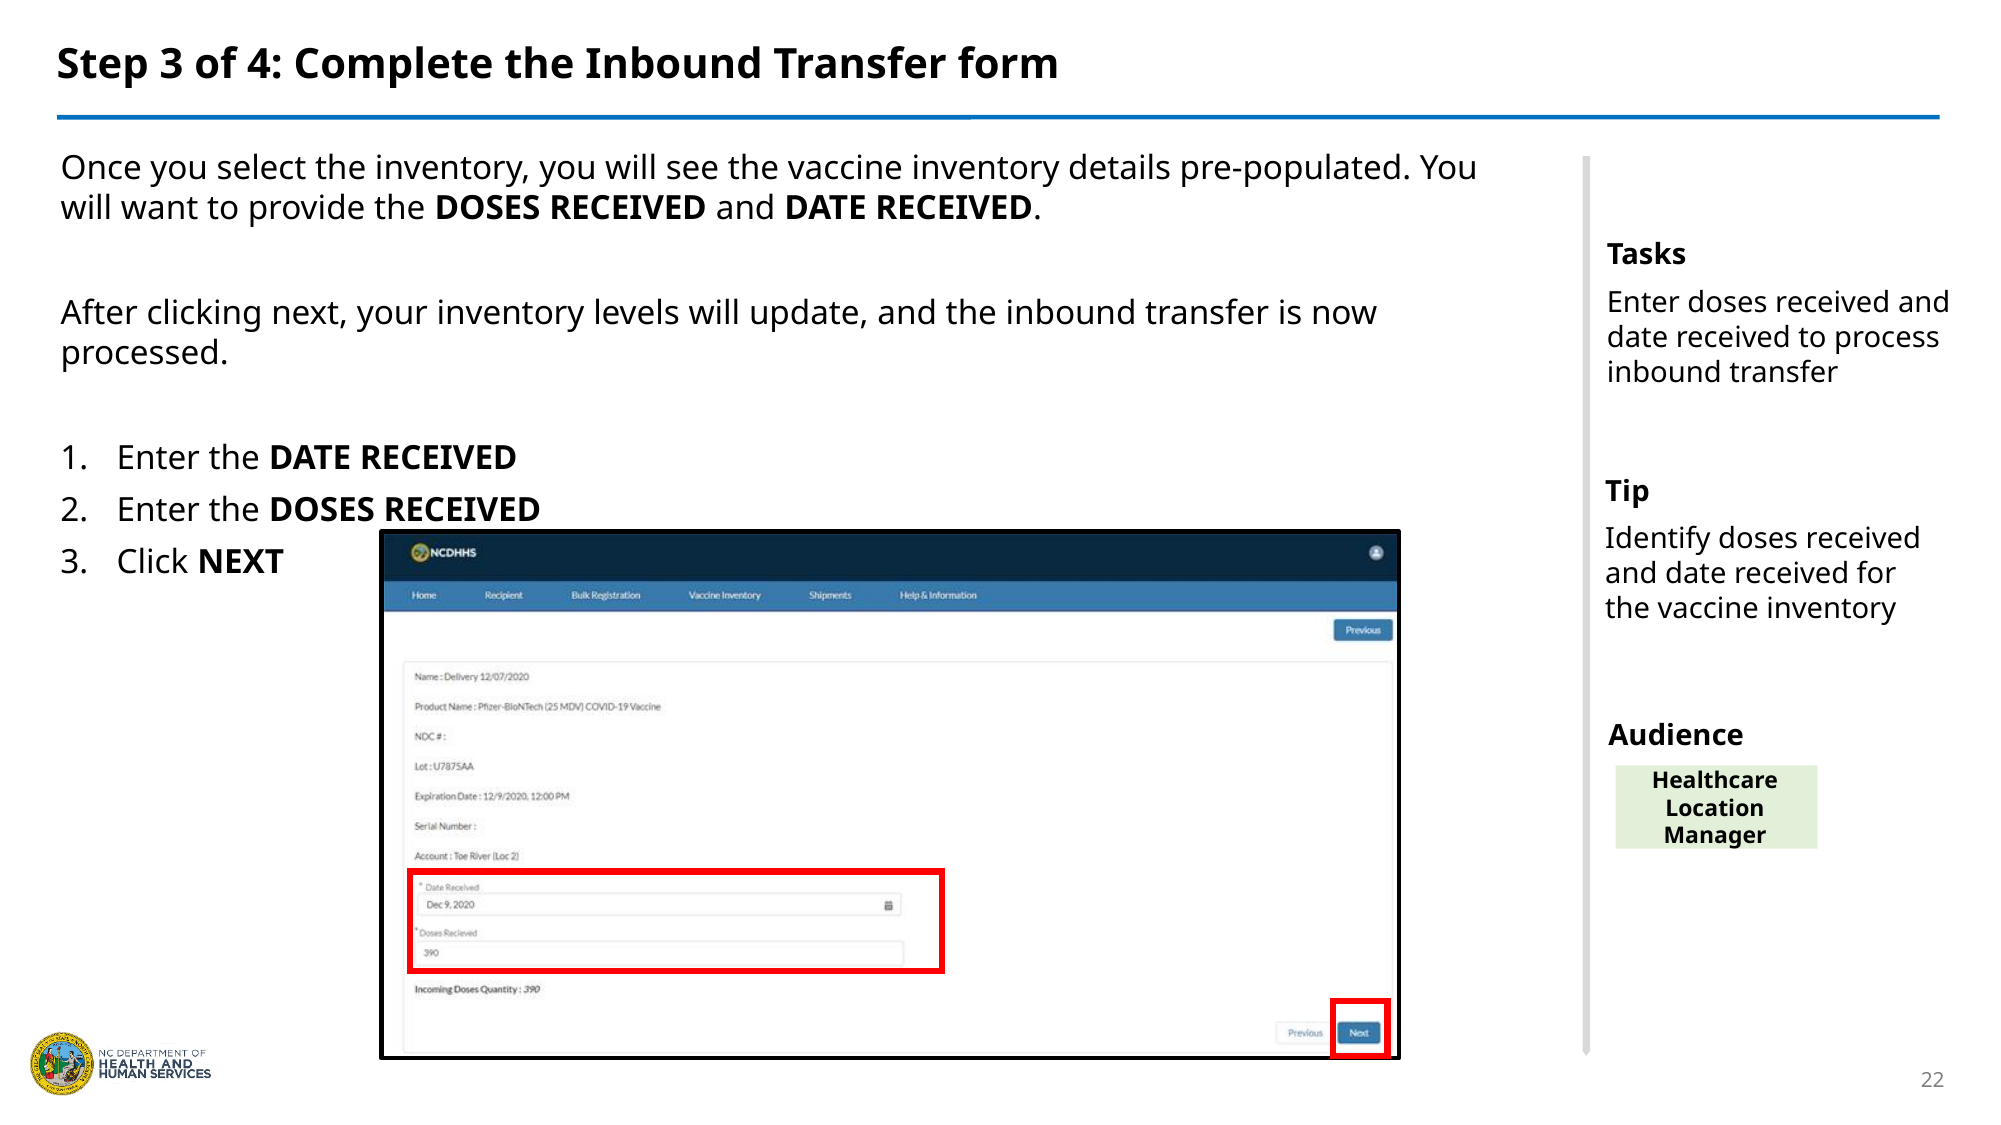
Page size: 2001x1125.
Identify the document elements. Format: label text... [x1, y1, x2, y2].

text_box Audience [1593, 708, 1974, 759]
text_box Healthcare Location Manager [1615, 764, 1819, 850]
text_box Tasks Enter doses received and date received to process inbound transfer [1606, 235, 1987, 388]
text_box Tip Identify doses received and date received for the vaccine inventory [1605, 472, 1925, 625]
text_box Step 3 of 4: Complete the Inbound Transfer form [41, 2, 1924, 121]
text_box Once you select the inventory, you will see the vaccine inventory details pre-populated. You will want to provide the DOSES RECEIVED and DATE RECEIVED. After clicking next, your inventory levels will update, and the inbound transfer is now processed. Enter the DATE RECEIVED Enter the DOSES RECEIVED Click NEXT [58, 144, 1505, 634]
picture [28, 1022, 214, 1125]
picture [383, 533, 1397, 1056]
